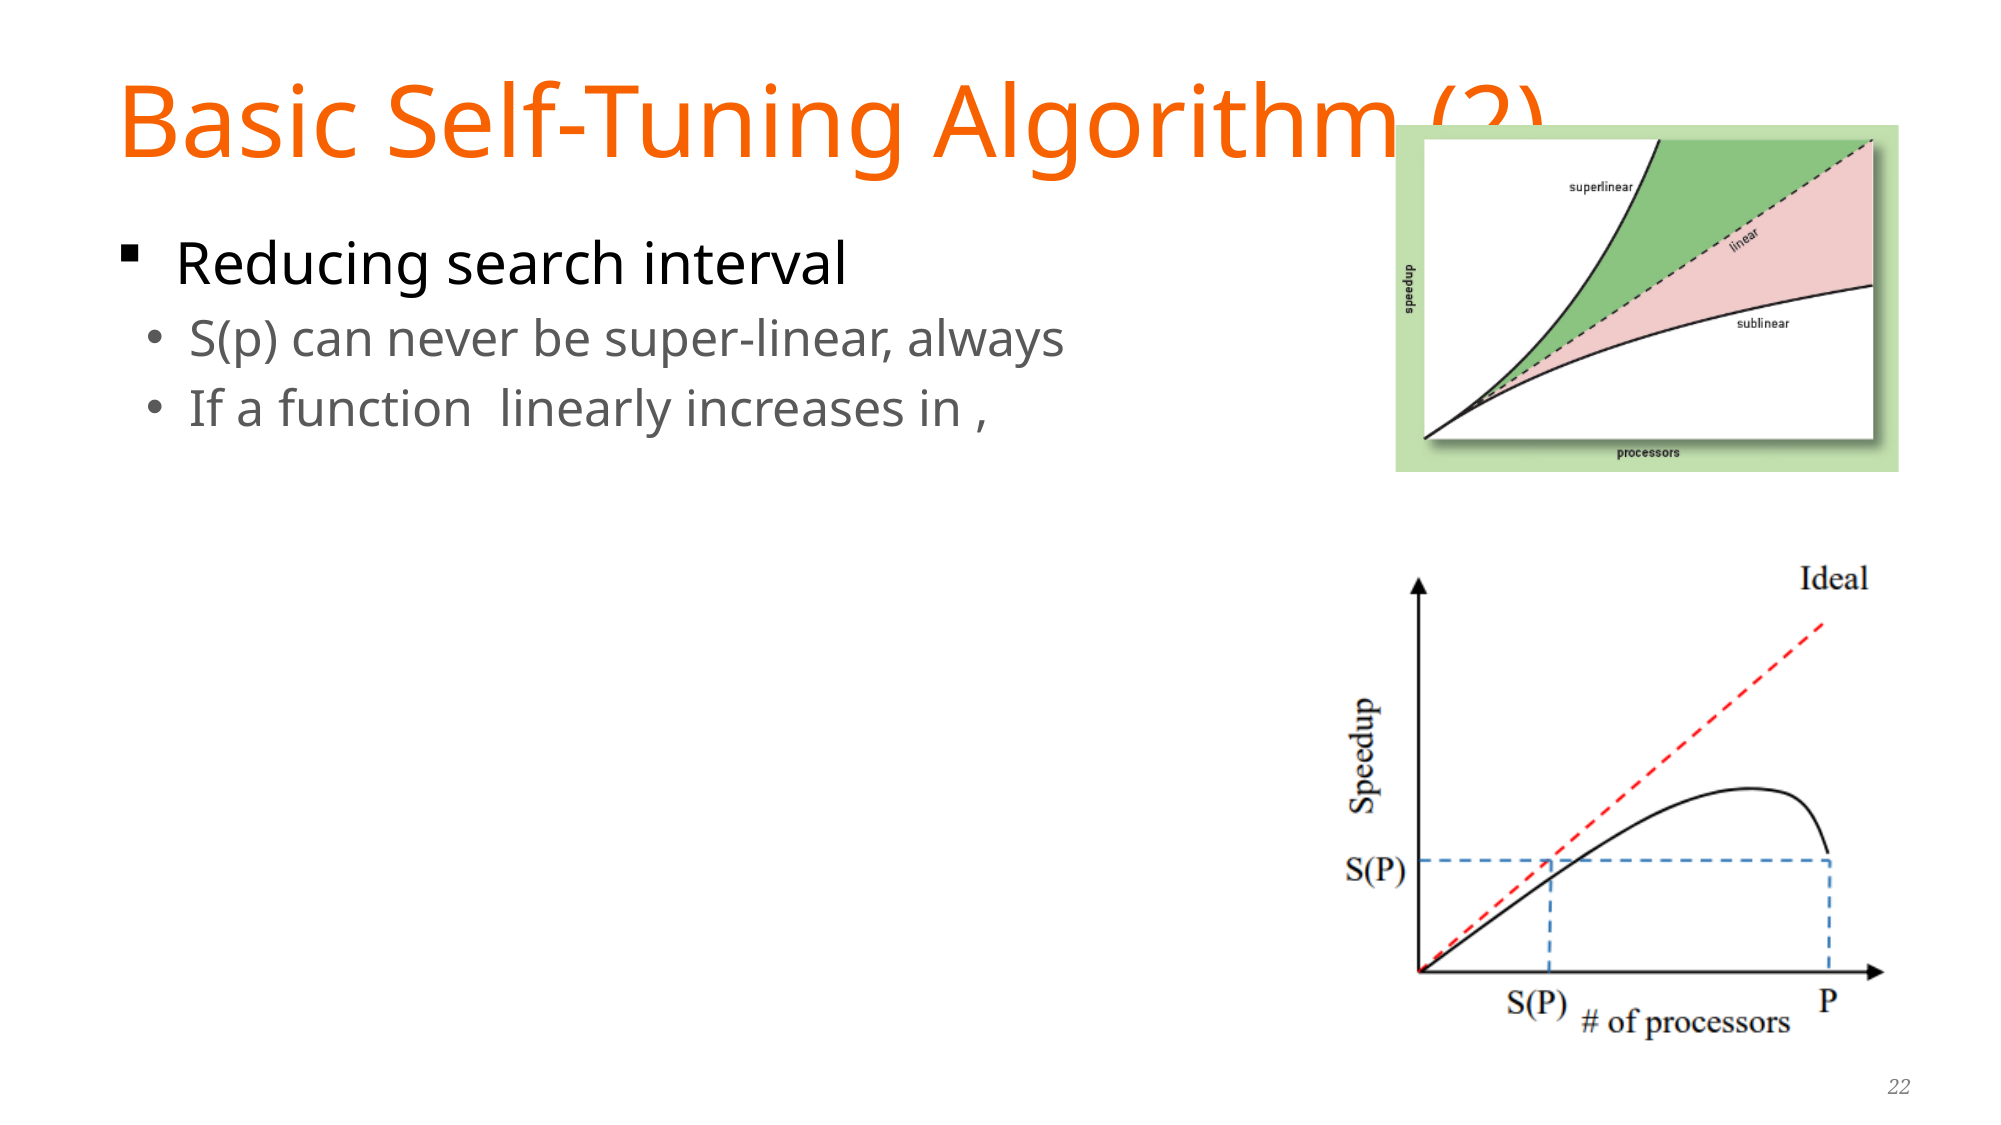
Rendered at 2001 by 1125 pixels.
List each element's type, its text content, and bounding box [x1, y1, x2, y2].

title Basic Self-Tuning Algorithm (2) [101, 62, 1899, 189]
picture [1395, 125, 1899, 472]
picture [1339, 549, 1903, 1050]
